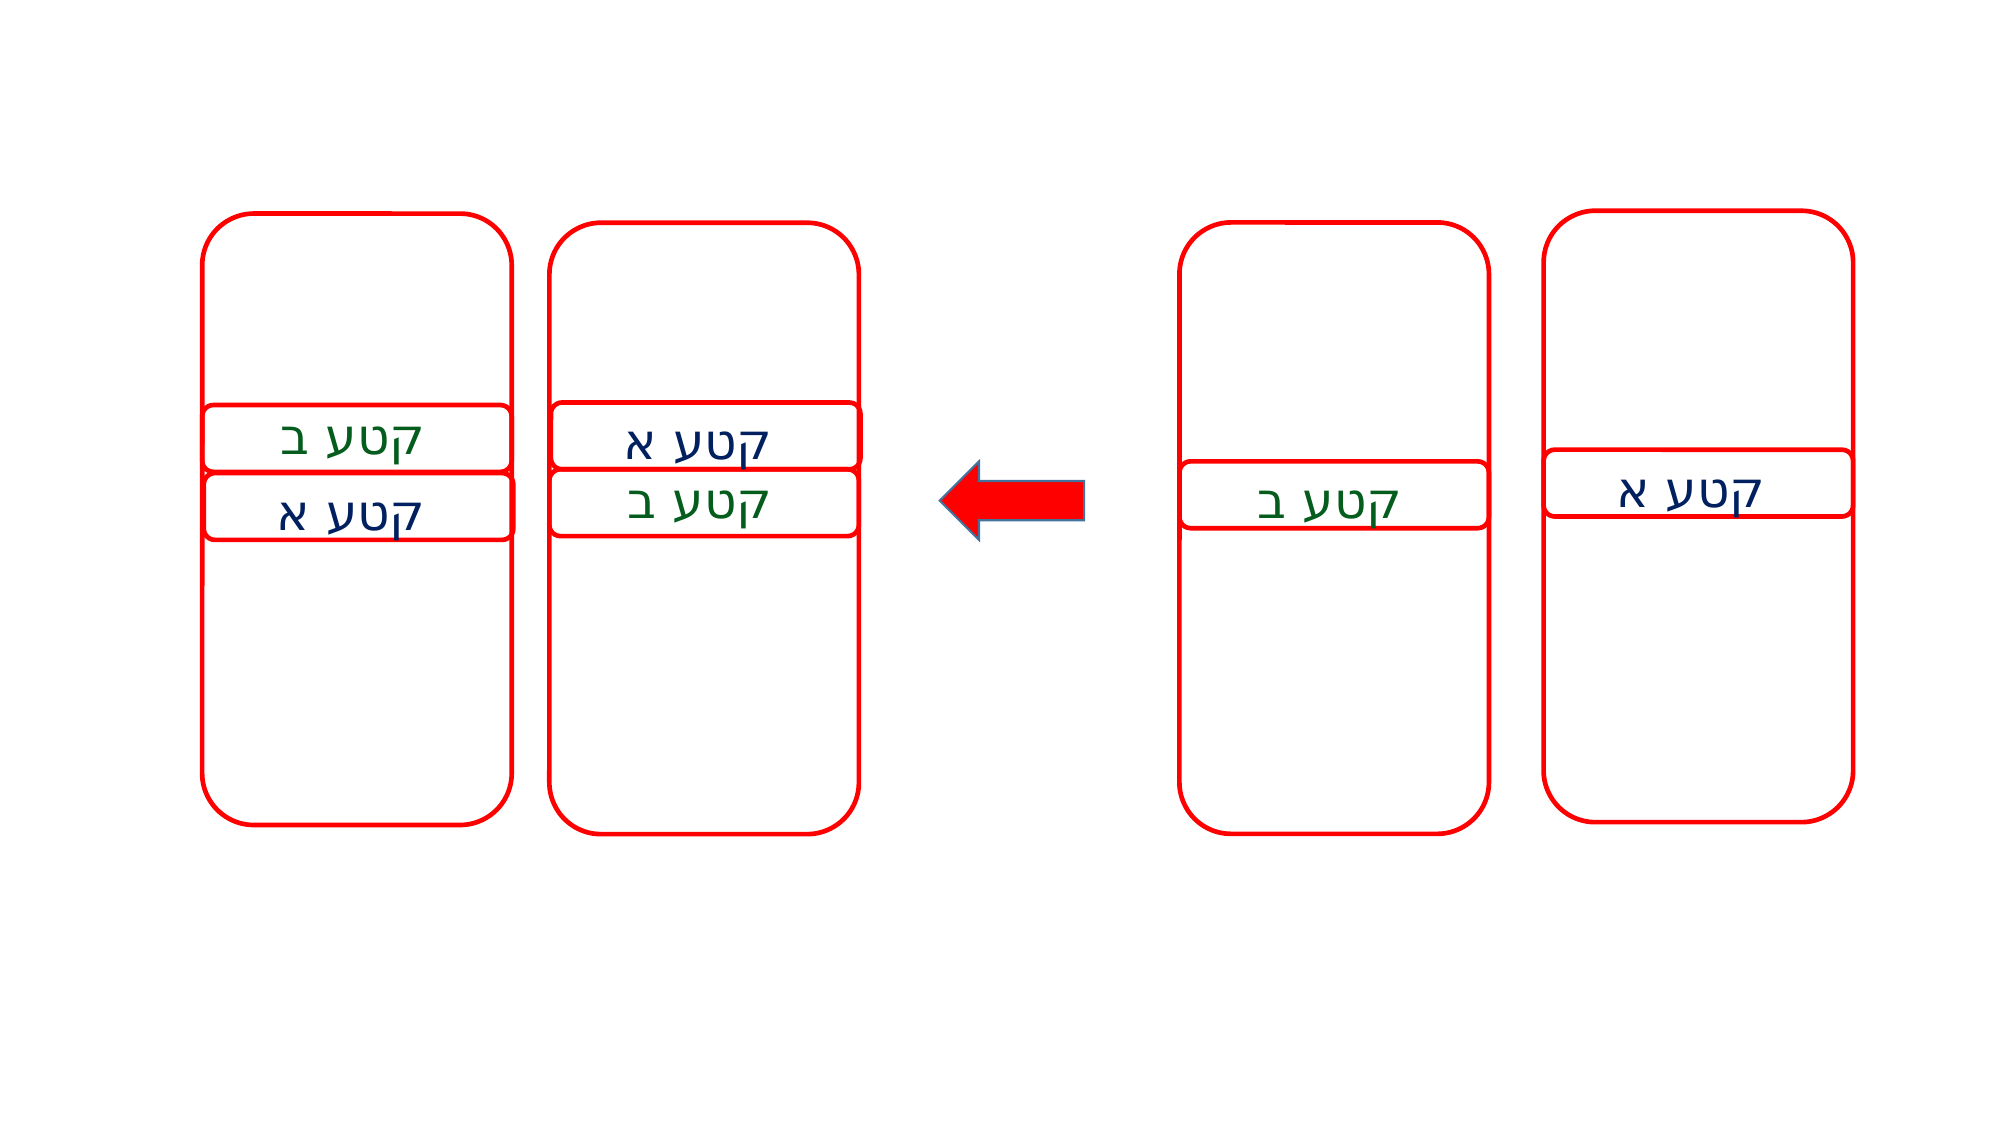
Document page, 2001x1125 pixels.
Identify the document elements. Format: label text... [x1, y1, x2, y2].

text_box [1542, 507, 1855, 824]
text_box [1178, 460, 1490, 530]
text_box [548, 221, 860, 476]
text_box [548, 529, 860, 836]
text_box [549, 401, 862, 471]
text_box [201, 465, 513, 827]
text_box [1178, 221, 1490, 468]
text_box [1542, 448, 1855, 518]
text_box [1542, 209, 1855, 459]
text_box [548, 469, 860, 538]
text_box קטע ב [612, 478, 787, 537]
text_box קטע א [261, 473, 440, 548]
text_box [938, 458, 1086, 543]
text_box [201, 212, 513, 412]
text_box [1178, 521, 1490, 835]
text_box קטע ב [265, 397, 440, 472]
text_box קטע ב [1242, 461, 1417, 537]
text_box [440, 404, 513, 472]
text_box [202, 471, 515, 541]
text_box קטע א [1601, 449, 1780, 525]
text_box קטע א [608, 402, 787, 478]
text_box [201, 403, 265, 473]
